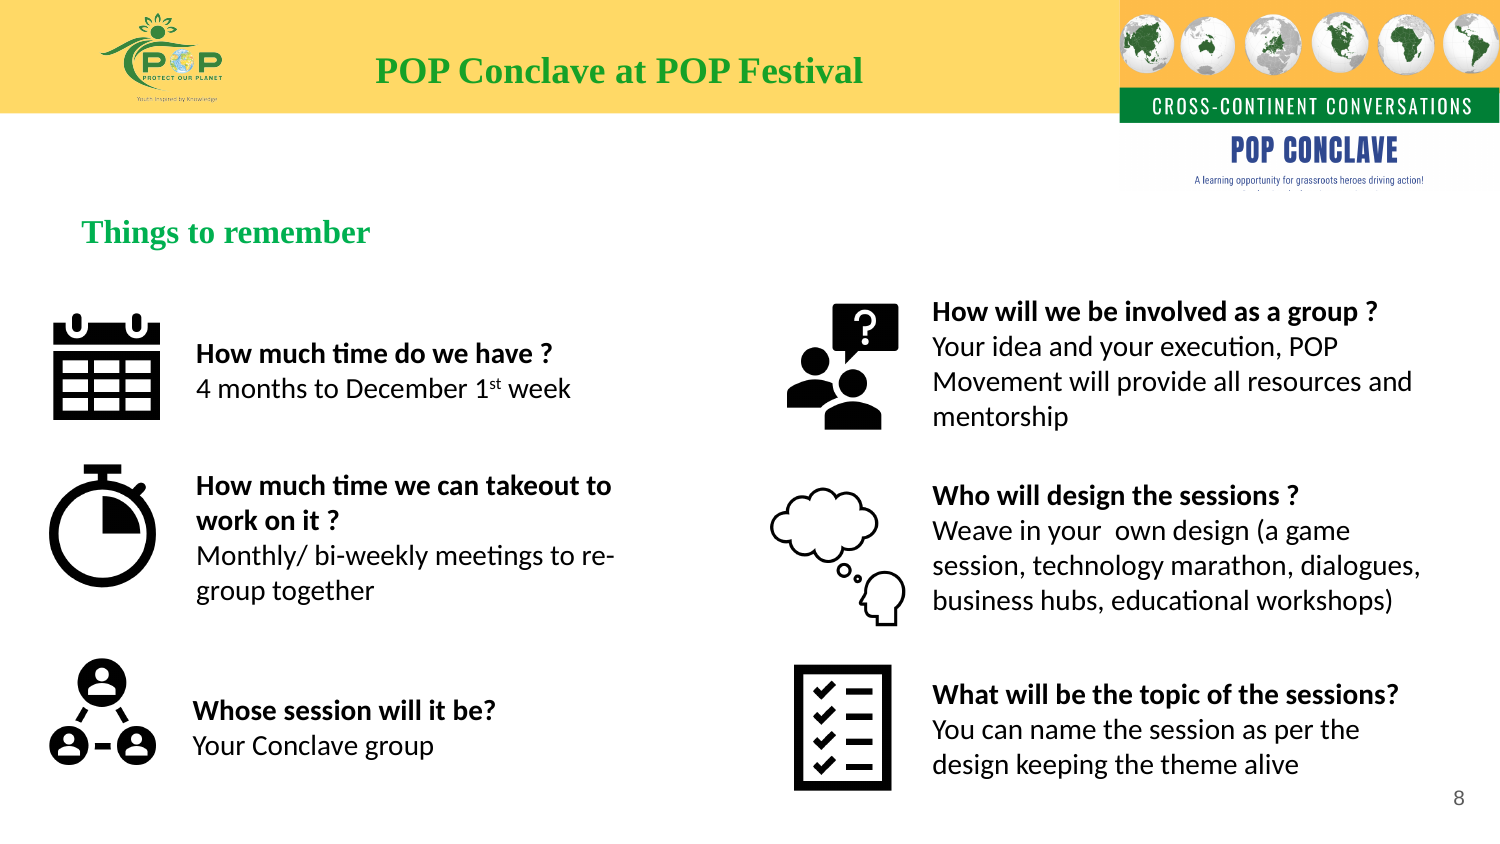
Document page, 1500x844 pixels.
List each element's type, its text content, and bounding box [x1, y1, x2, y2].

slide_number 8 [1389, 764, 1480, 830]
text_box What will be the topic of the sessions? You can name the session as per the design keeping the theme alive [923, 668, 1449, 788]
text_box How will we be involved as a group ? Your idea and your execution, POP Movement will provide all resources and mentorship [917, 285, 1449, 440]
picture [27, 636, 179, 787]
picture [31, 291, 182, 442]
text_box Who will design the sessions ? Weave in your own design (a game session, technology marathon, dialogues, business hubs, educational workshops) [917, 469, 1449, 624]
picture [27, 450, 179, 602]
list POP Conclave at POP Festival [236, 24, 1021, 99]
title [0, 0, 1117, 114]
text_box Things to remember [66, 203, 1304, 298]
picture [92, 2, 232, 114]
picture [767, 651, 918, 803]
text_box Whose session will it be? Your Conclave group [184, 684, 617, 769]
text_box How much time we can takeout to work on it ? Monthly/ bi-weekly meetings to re-group together [181, 459, 695, 614]
picture [767, 290, 918, 442]
text_box How much time do we have ? 4 months to December 1st week [185, 326, 620, 412]
picture [762, 481, 914, 632]
picture [1119, 0, 1500, 191]
